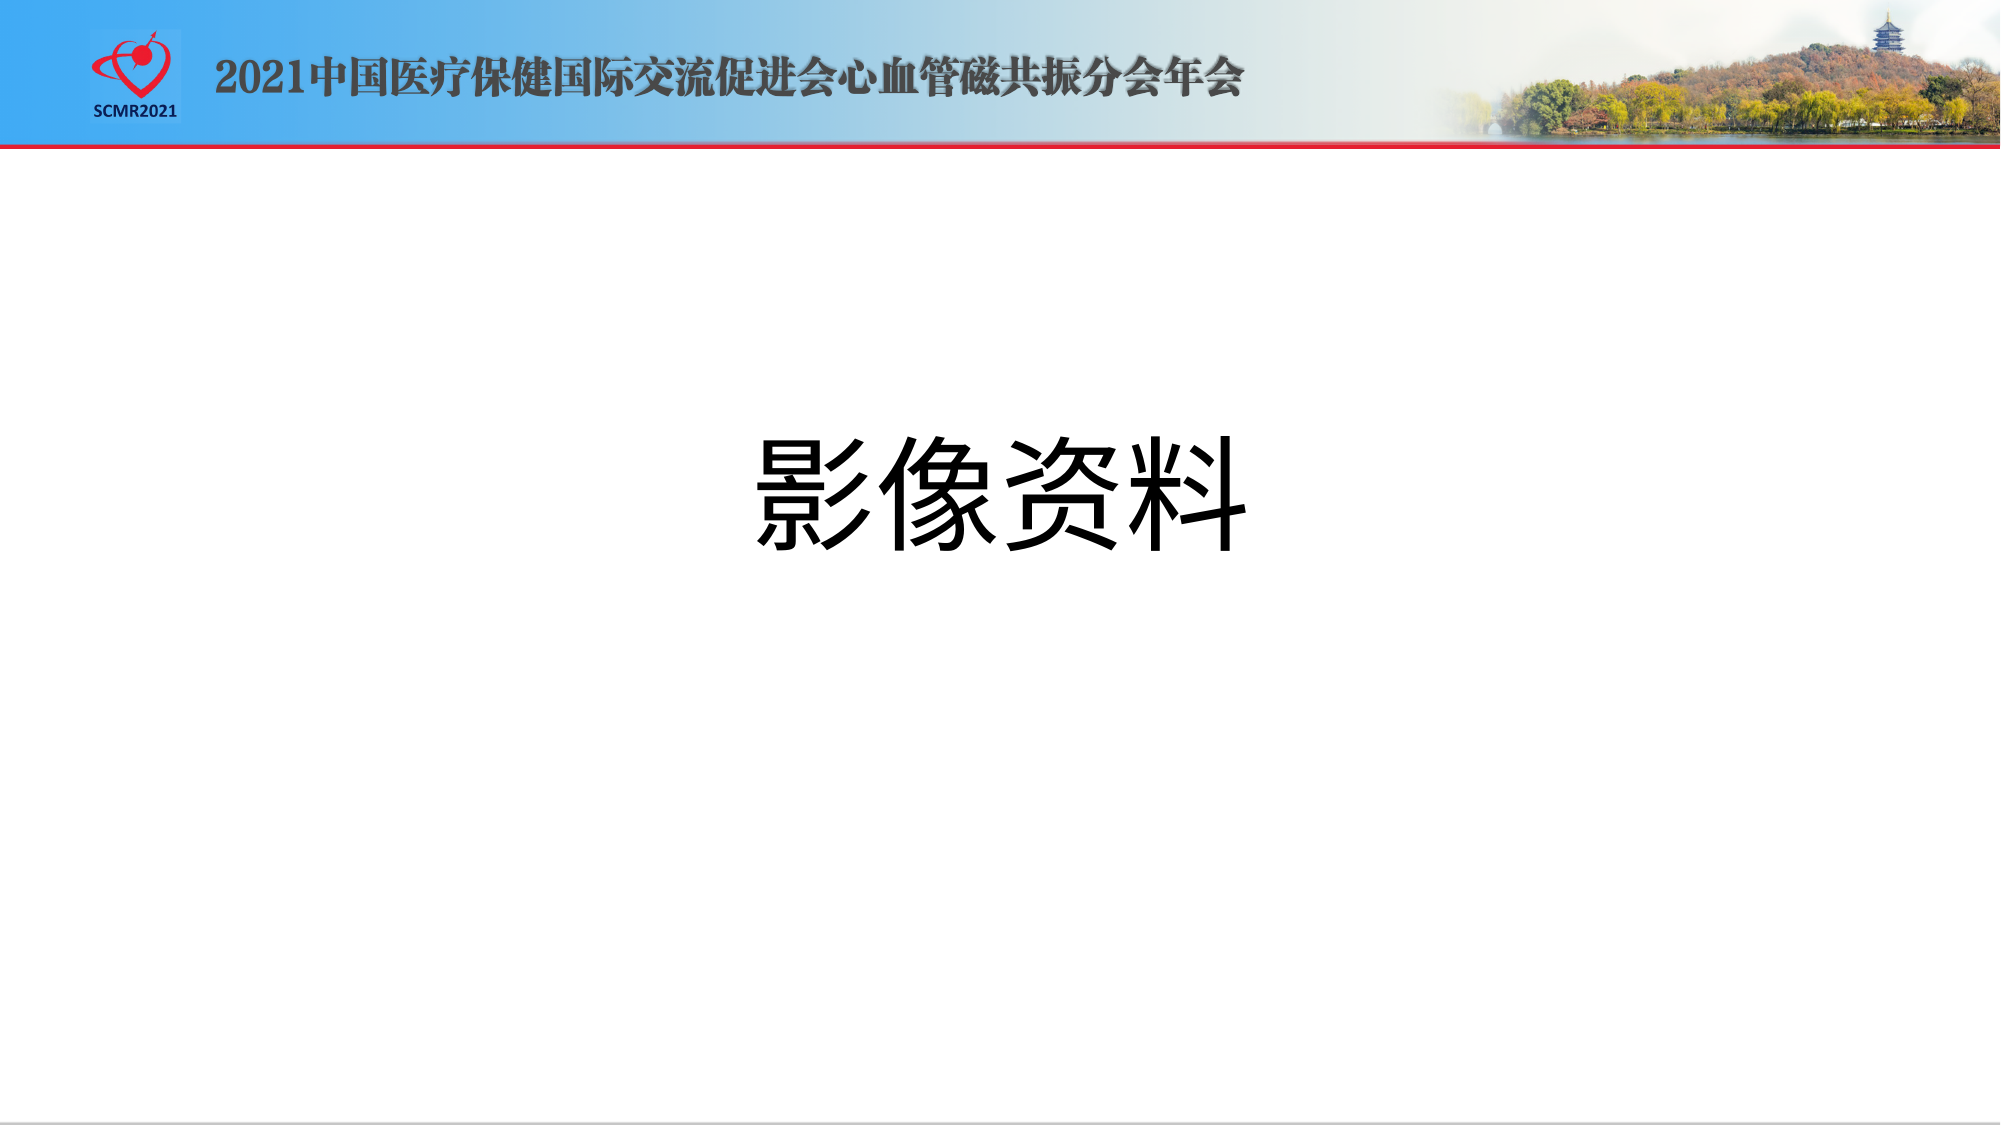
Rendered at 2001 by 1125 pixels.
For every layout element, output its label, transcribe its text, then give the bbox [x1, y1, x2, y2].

title 影像资料 [249, 184, 1750, 576]
picture [0, 0, 2001, 1125]
